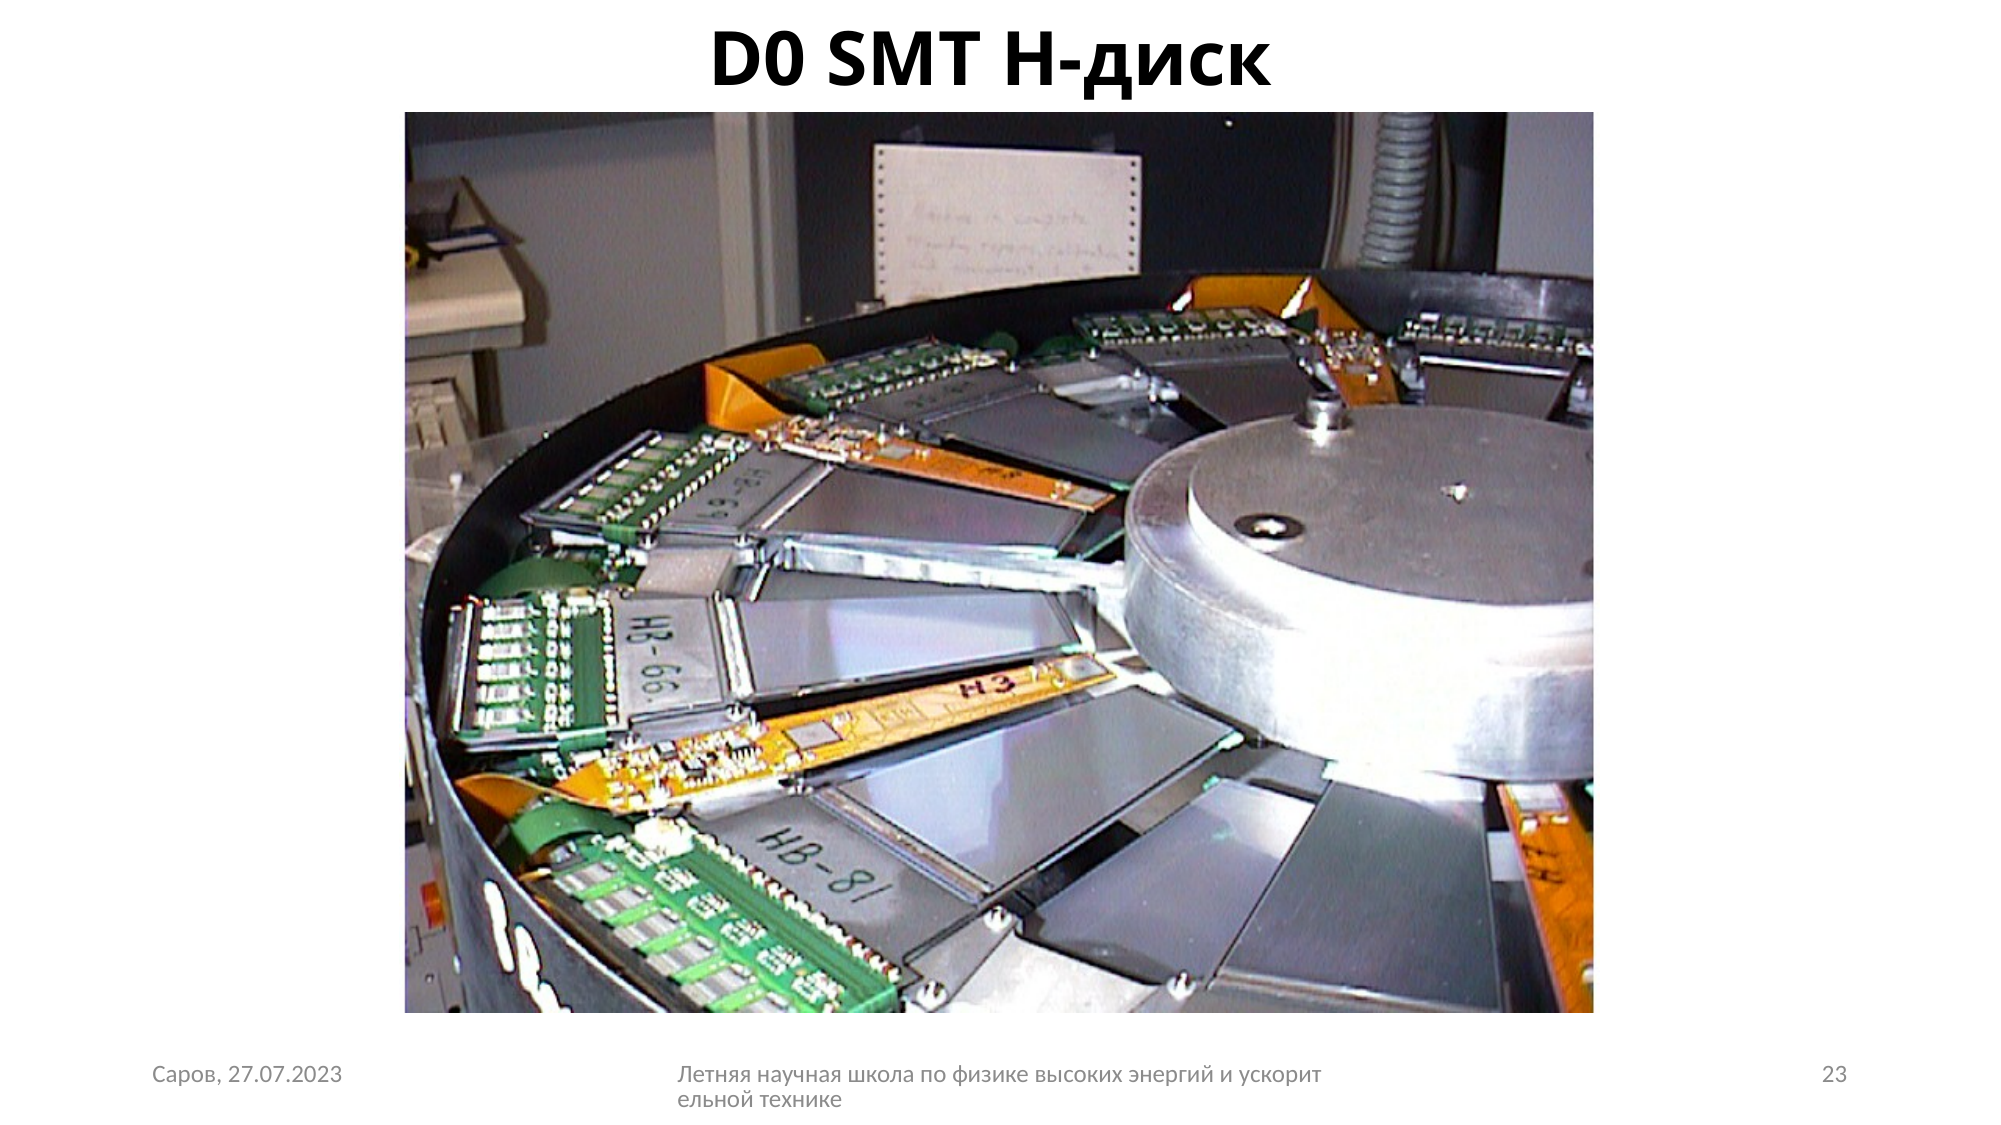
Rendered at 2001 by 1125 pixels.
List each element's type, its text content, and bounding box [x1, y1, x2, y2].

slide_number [137, 1042, 588, 1103]
title D0 SMT H-диск [310, 30, 1690, 92]
footer Летняя научная школа по физике высоких энергий и ускорительной технике [662, 1042, 1338, 1103]
slide_number 23 [1412, 1042, 1863, 1103]
picture [399, 112, 1600, 1013]
